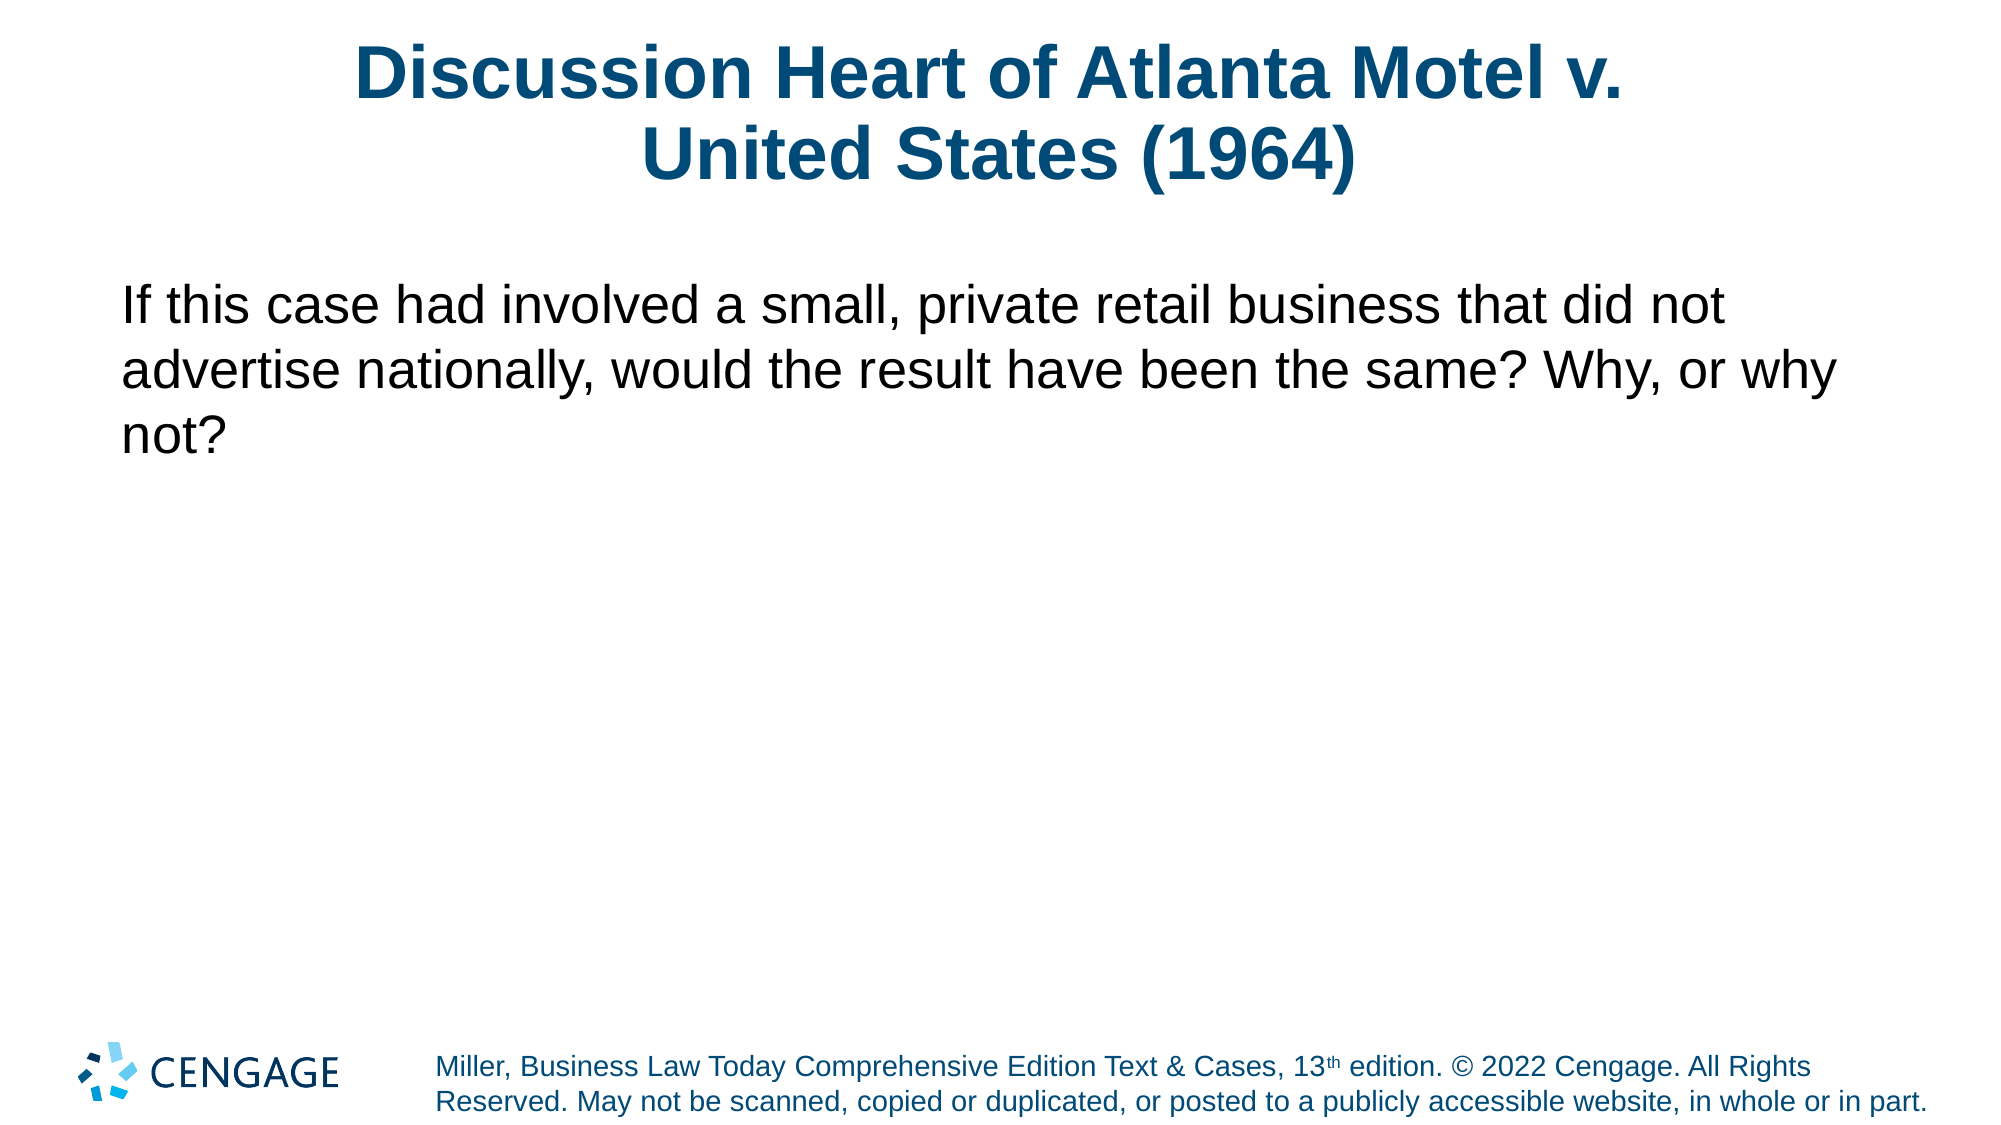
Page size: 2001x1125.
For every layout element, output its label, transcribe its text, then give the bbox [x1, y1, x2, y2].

title Discussion Heart of Atlanta Motel v. United States (1964) [137, 59, 1863, 171]
picture [78, 1042, 338, 1101]
list If this case had involved a small, private retail business that did not advertise nationally, would the result have been the same? Why, or why not? [121, 268, 1880, 990]
